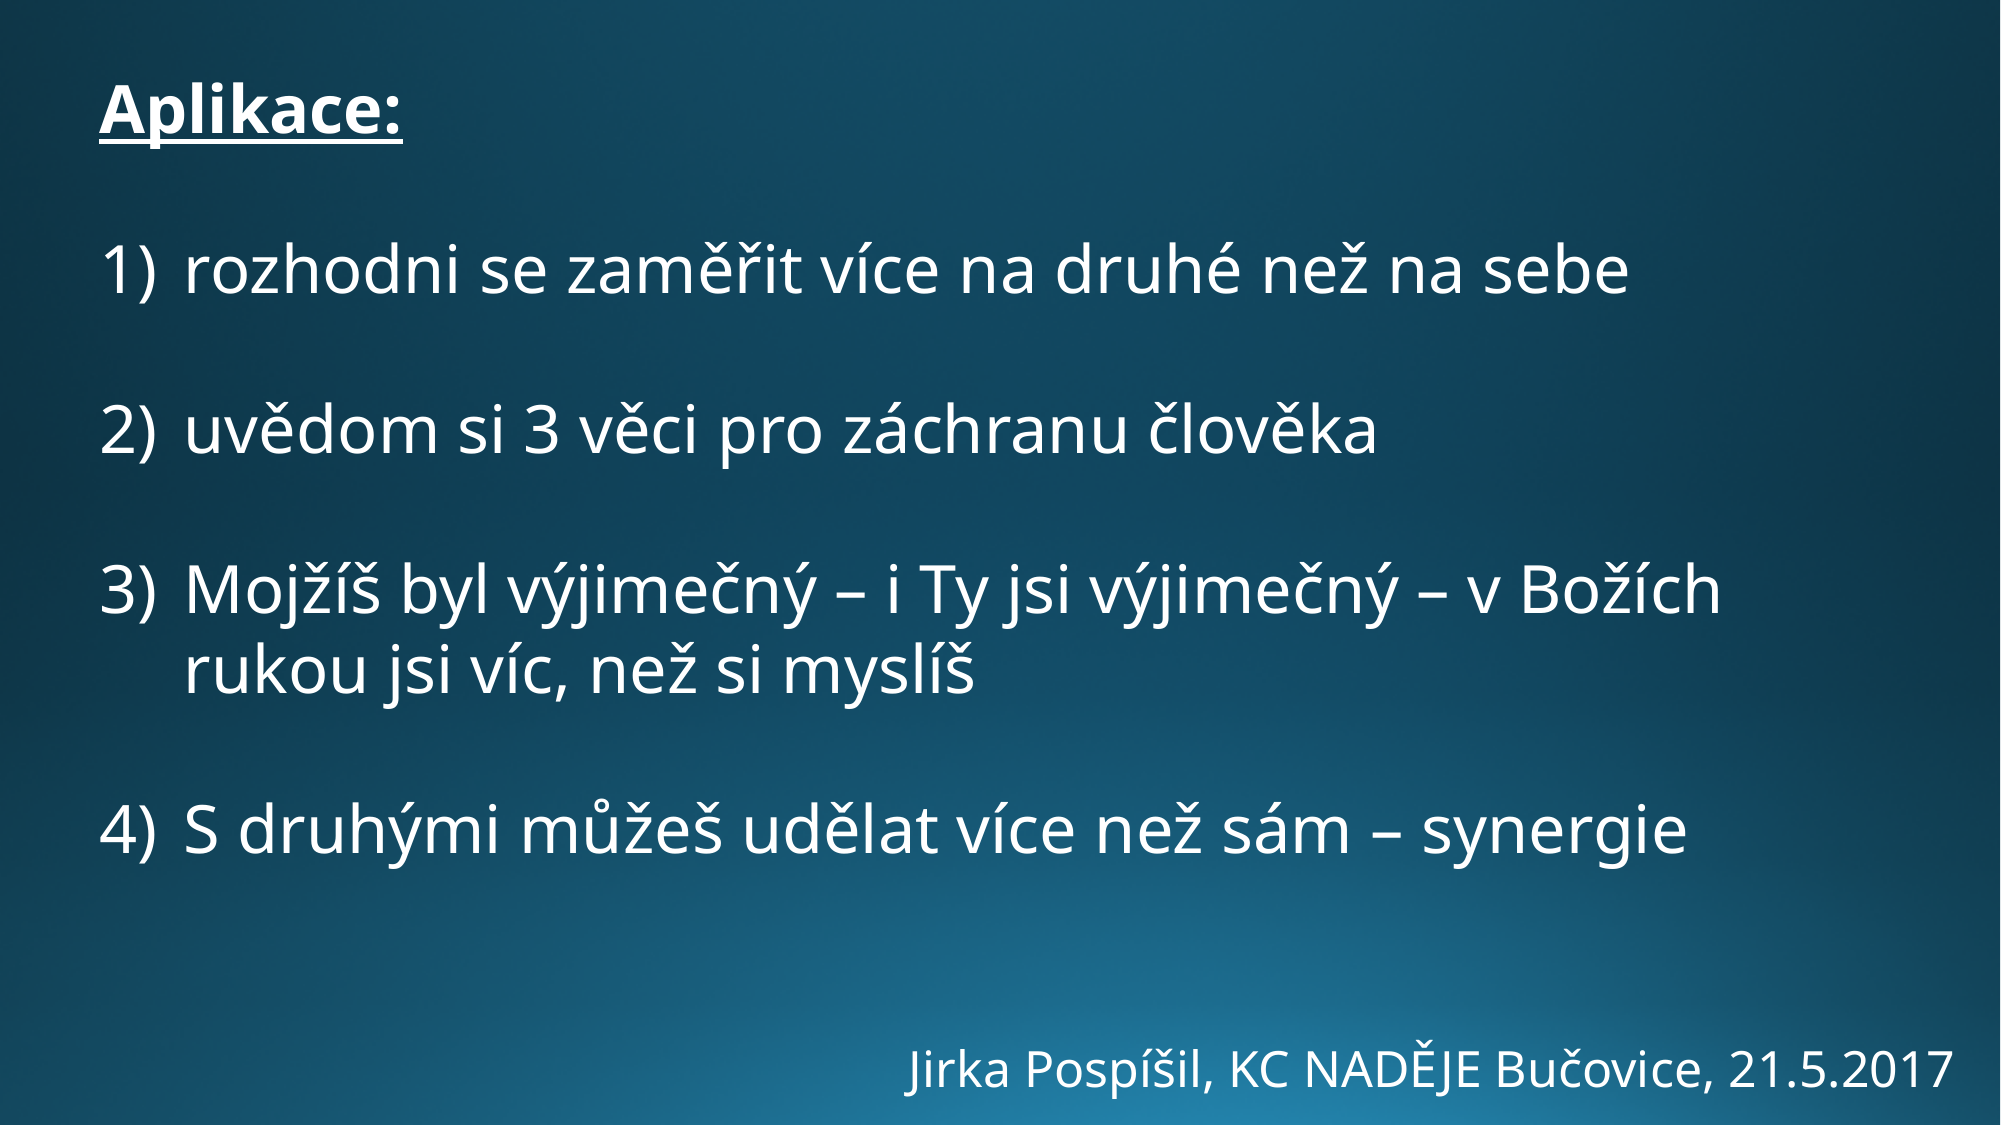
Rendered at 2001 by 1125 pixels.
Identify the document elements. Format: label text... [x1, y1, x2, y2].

text_box Aplikace: rozhodni se zaměřit více na druhé než na sebe uvědom si 3 věci pro záchranu člověka Mojžíš byl výjimečný – i Ty jsi výjimečný – v Božích rukou jsi víc, než si myslíš S druhými můžeš udělat více než sám – synergie [84, 59, 1903, 874]
picture [0, 0, 2001, 1125]
subtitle Jirka Pospíšil, KC NADĚJE Bučovice, 21.5.2017 [470, 982, 1971, 1106]
